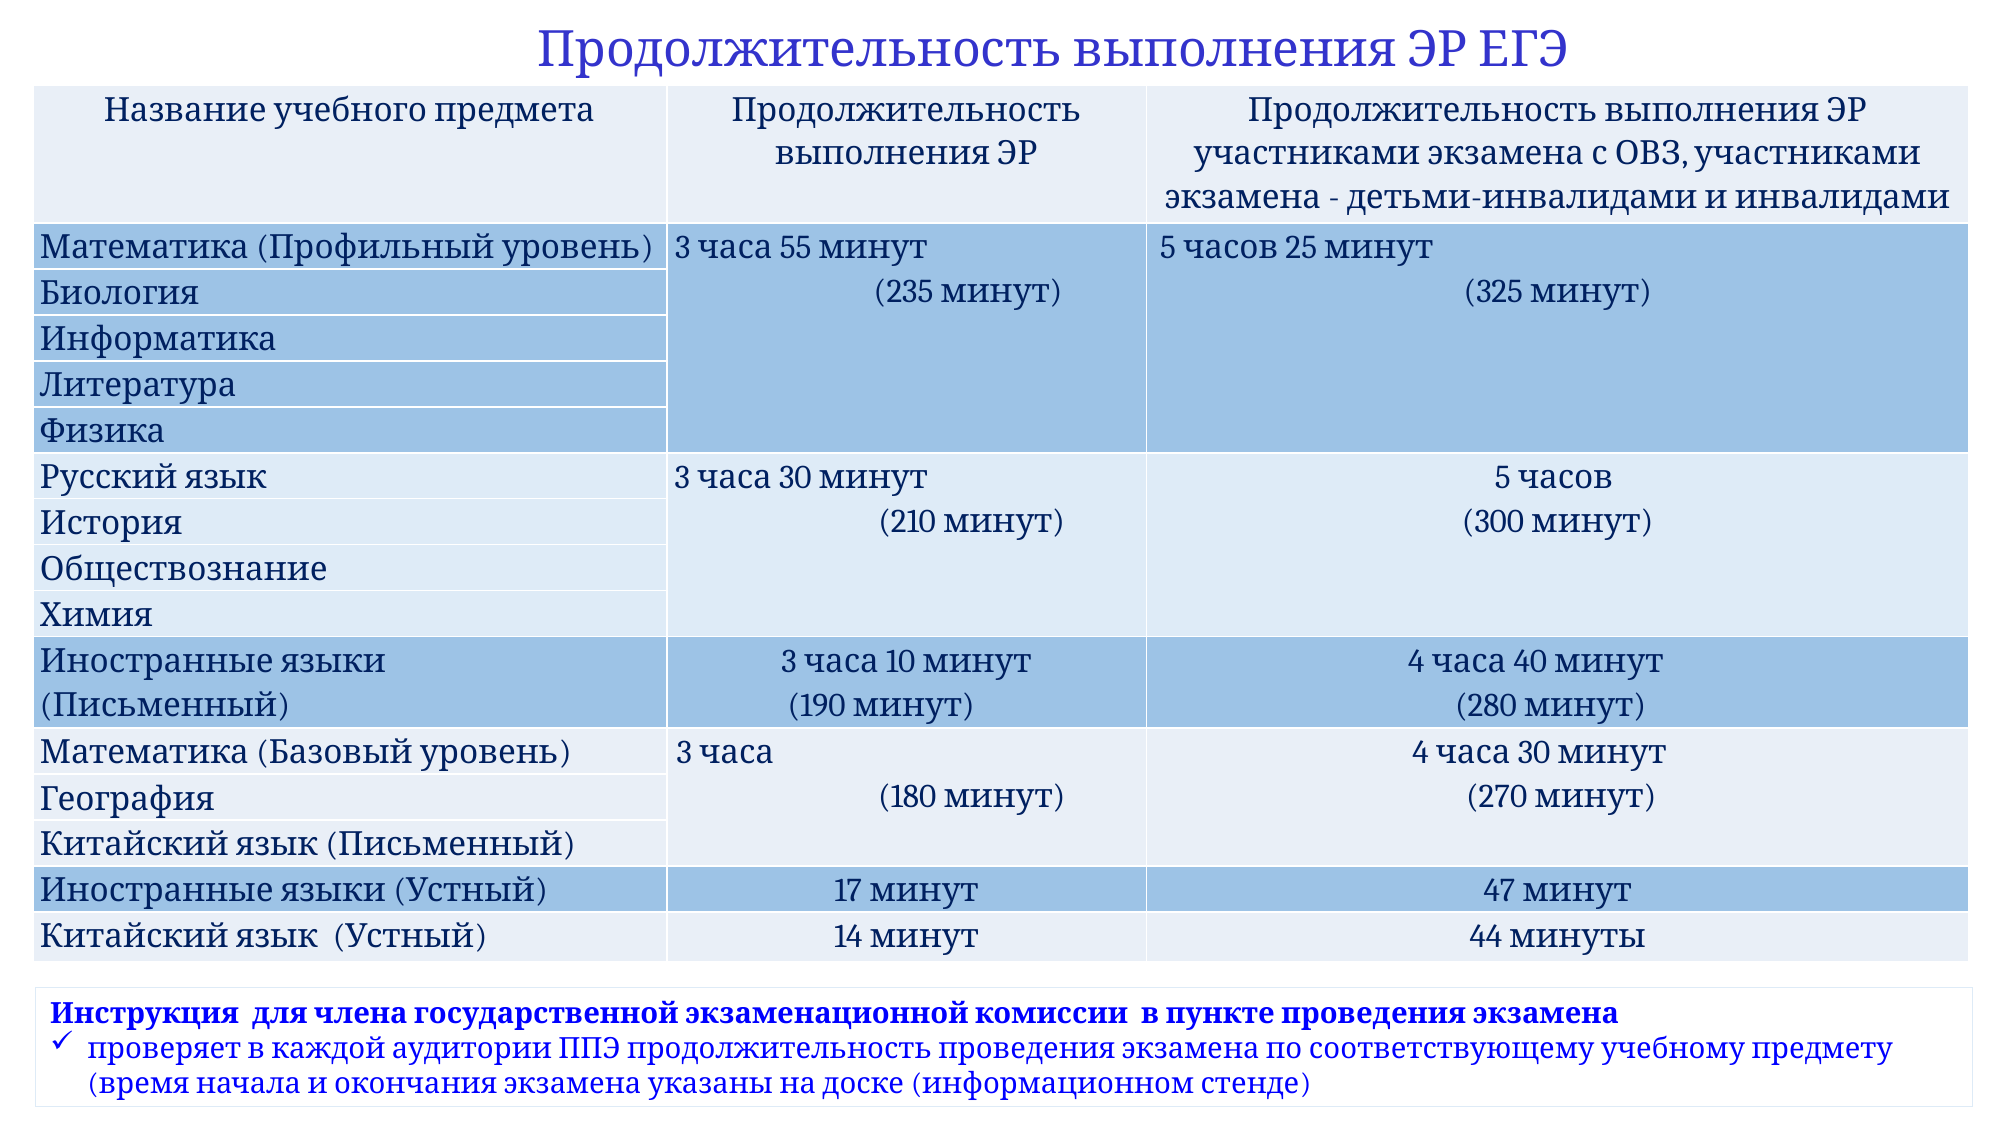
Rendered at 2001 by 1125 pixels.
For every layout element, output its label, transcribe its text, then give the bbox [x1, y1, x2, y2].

table_cell Иностранные языки (Письменный) [34, 637, 666, 727]
table_cell 3 часа 30 минут (210 минут) [668, 454, 1146, 636]
table_cell 3 часа 55 минут (235 минут) [668, 224, 1146, 452]
table_cell Биология [34, 270, 666, 314]
table_cell Китайский язык (Письменный) [34, 821, 666, 865]
table_header Название учебного предмета [34, 86, 666, 222]
table_cell Литература [34, 362, 666, 406]
table_cell География [34, 775, 666, 819]
table_cell 44 минуты [1147, 913, 1968, 961]
text_box Инструкция для члена государственной экзаменационной комиссии в пункте проведения экзамена проверяет в каждой аудитории ППЭ продолжительность проведения экзамена по соответствующему учебному предмету (время начала и окончания экзамена указаны на доске (информационном стенде) [35, 987, 1973, 1107]
table_cell Иностранные языки (Устный) [34, 867, 666, 911]
table_cell 5 часов (300 минут) [1147, 454, 1968, 636]
table_cell 4 часа 30 минут (270 минут) [1147, 729, 1968, 865]
table_cell Китайский язык (Устный) [34, 913, 666, 961]
table_cell Русский язык [34, 454, 666, 498]
table_cell 14 минут [668, 913, 1146, 961]
text_box Продолжительность выполнения ЭР ЕГЭ [7, 0, 2000, 84]
table_cell Информатика [34, 316, 666, 360]
table_cell 3 часа (180 минут) [668, 729, 1146, 865]
table_cell Обществознание [34, 545, 666, 590]
table_cell 3 часа 10 минут (190 минут) [668, 637, 1146, 727]
table_cell Математика (Базовый уровень) [34, 729, 666, 773]
table_cell 5 часов 25 минут (325 минут) [1147, 224, 1968, 452]
table_cell История [34, 499, 666, 544]
table_cell 47 минут [1147, 867, 1968, 911]
table_header Продолжительность выполнения ЭР [668, 86, 1146, 222]
table_cell Физика [34, 408, 666, 452]
table_cell Математика (Профильный уровень) [34, 224, 666, 268]
table_header Продолжительность выполнения ЭР участниками экзамена с ОВЗ, участниками экзамена - детьми-инвалидами и инвалидами [1147, 86, 1968, 222]
table_cell 4 часа 40 минут (280 минут) [1147, 637, 1968, 727]
table_cell 17 минут [668, 867, 1146, 911]
table_cell Химия [34, 591, 666, 636]
